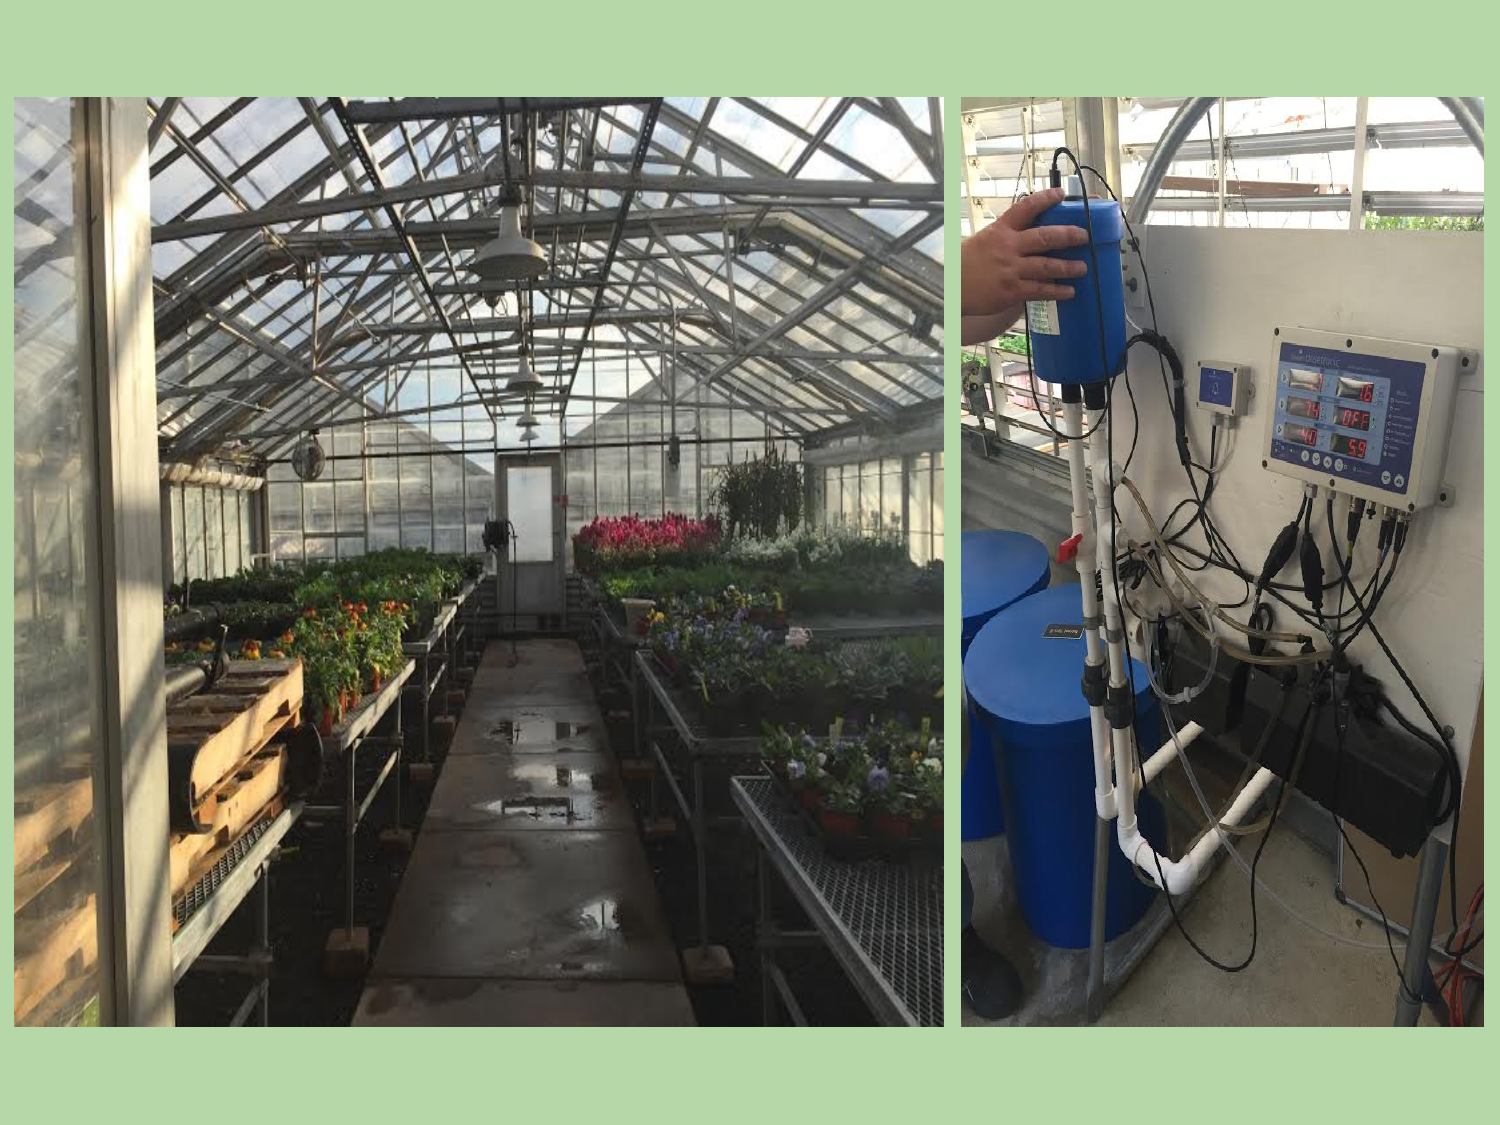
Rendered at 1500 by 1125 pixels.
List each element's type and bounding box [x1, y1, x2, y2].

picture [960, 97, 1484, 1028]
picture [14, 97, 944, 1028]
